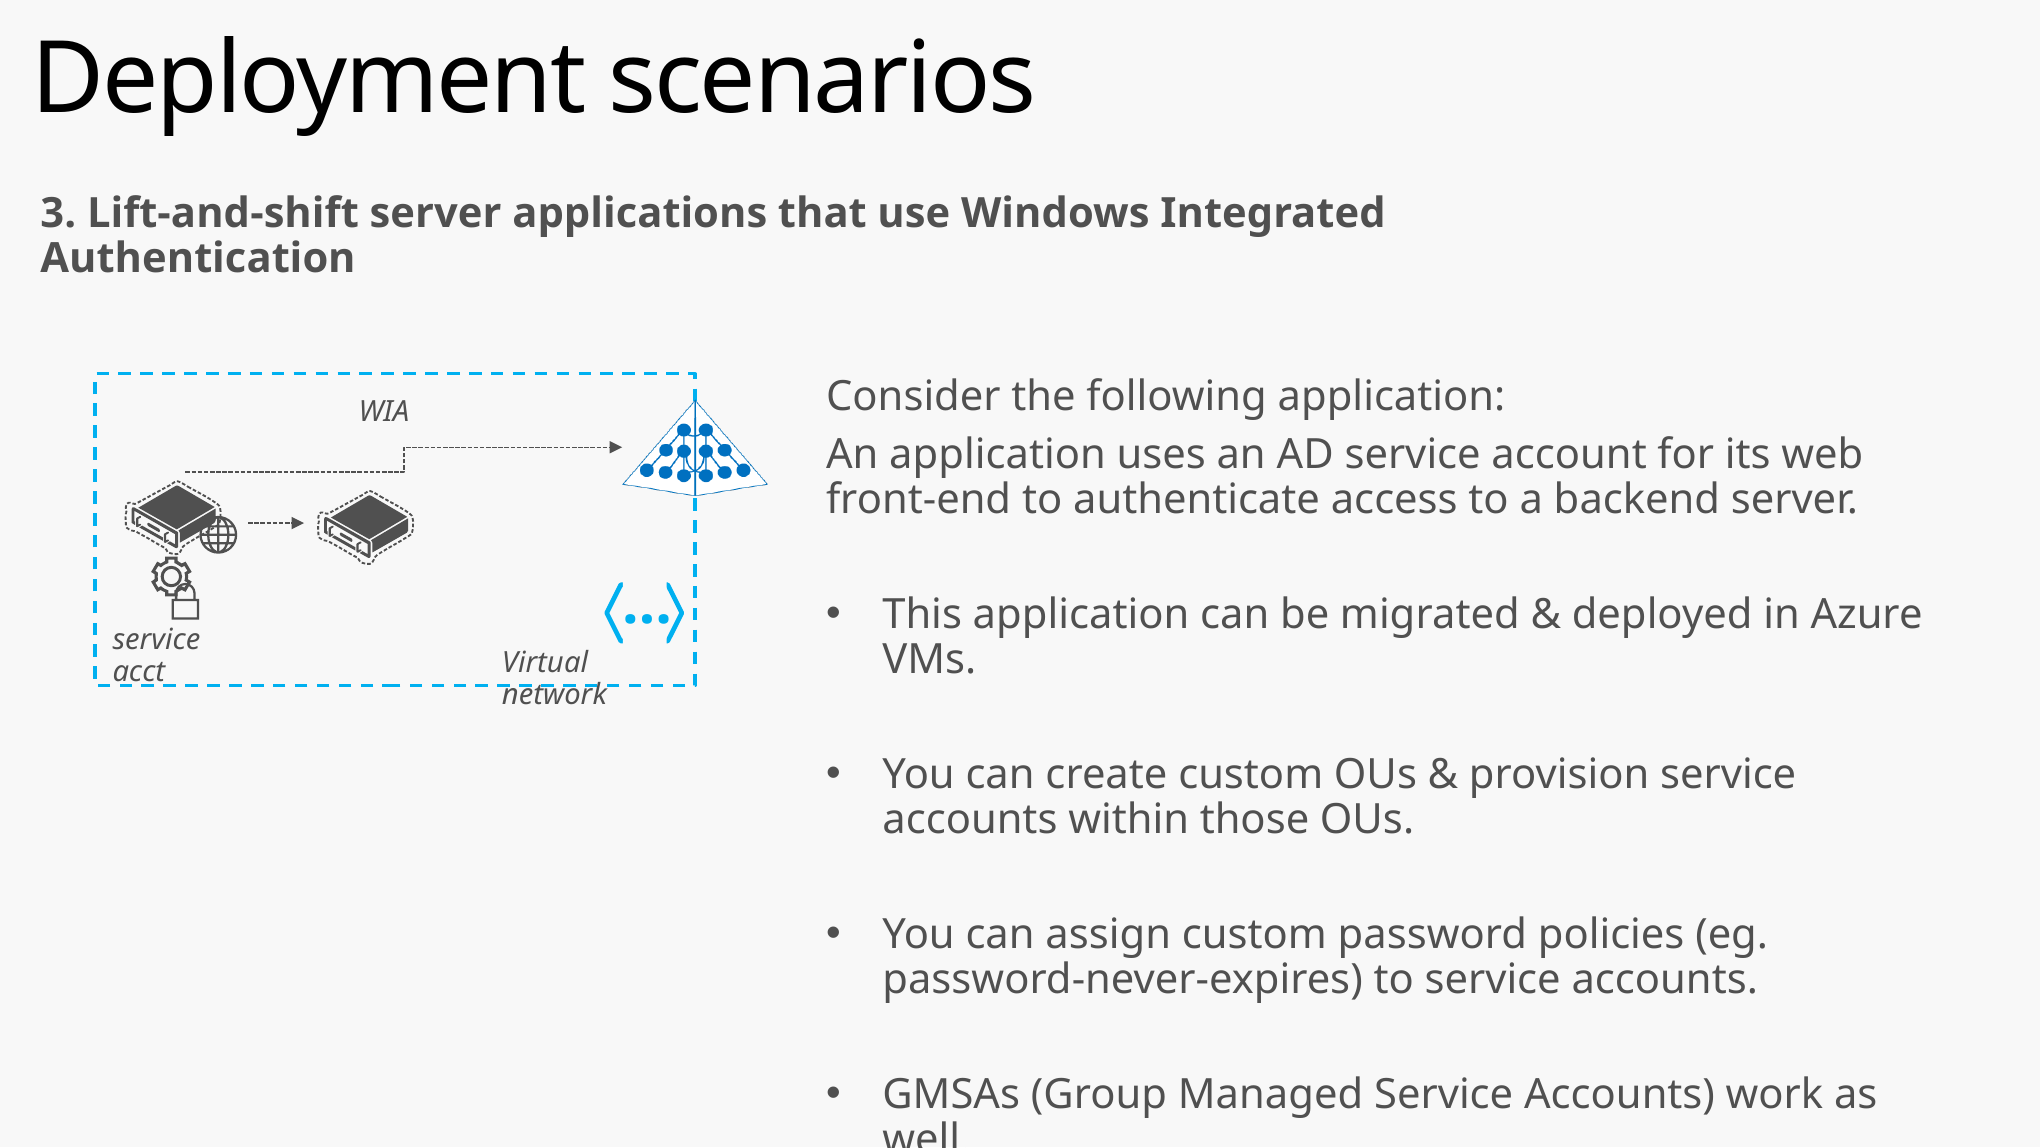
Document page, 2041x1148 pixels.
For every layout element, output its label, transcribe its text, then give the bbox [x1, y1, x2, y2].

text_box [317, 489, 415, 566]
text_box 3. Lift-and-shift server applications that use Windows Integrated Authentication [10, 167, 1724, 306]
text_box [124, 480, 222, 556]
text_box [606, 573, 683, 651]
text_box Consider the following application: An application uses an AD service account for its web front-end to authenticate access to a backend server. This application can be migrated & deployed in Azure VMs. You can create custom OUs & provision service accounts within those OUs. You can assign custom password policies (eg. password-never-expires) to service accounts. GMSAs (Group Managed Service Accounts) work as well. [796, 350, 1995, 1148]
picture [621, 398, 769, 496]
text_box service acct [82, 600, 285, 712]
title Deployment scenarios [7, 11, 1958, 162]
text_box [94, 373, 696, 687]
text_box WIA [328, 380, 470, 444]
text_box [185, 447, 623, 473]
text_box [222, 515, 238, 555]
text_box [150, 556, 200, 620]
text_box Virtual network [471, 623, 721, 735]
